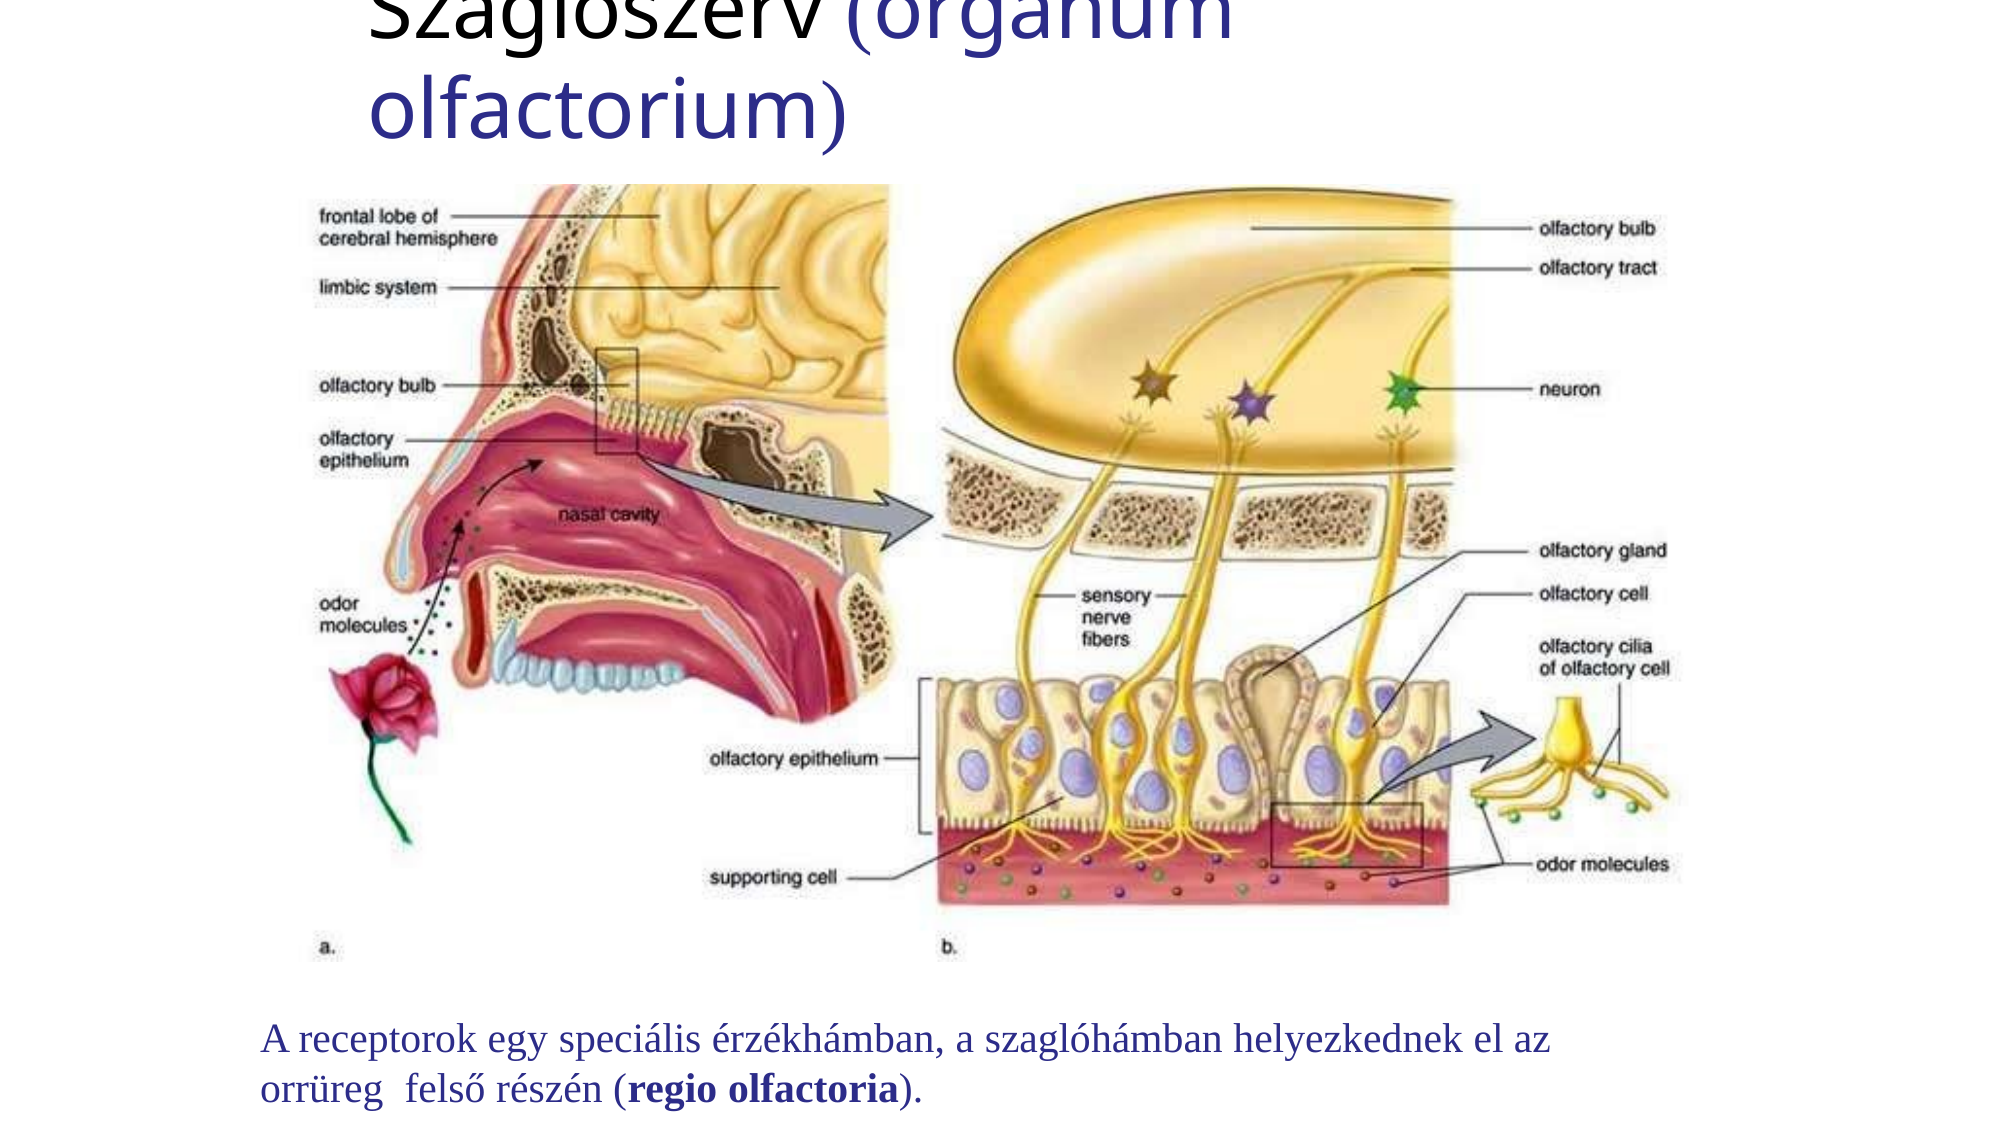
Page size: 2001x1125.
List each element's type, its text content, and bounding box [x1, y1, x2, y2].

title Szaglószerv (organum olfactorium) [365, 0, 1625, 156]
text_box [298, 184, 1689, 962]
text_box A receptorok egy speciális érzékhámban, a szaglóhámban helyezkednek el az orrüreg felső részén (regio olfactoria). [258, 1009, 1686, 1112]
